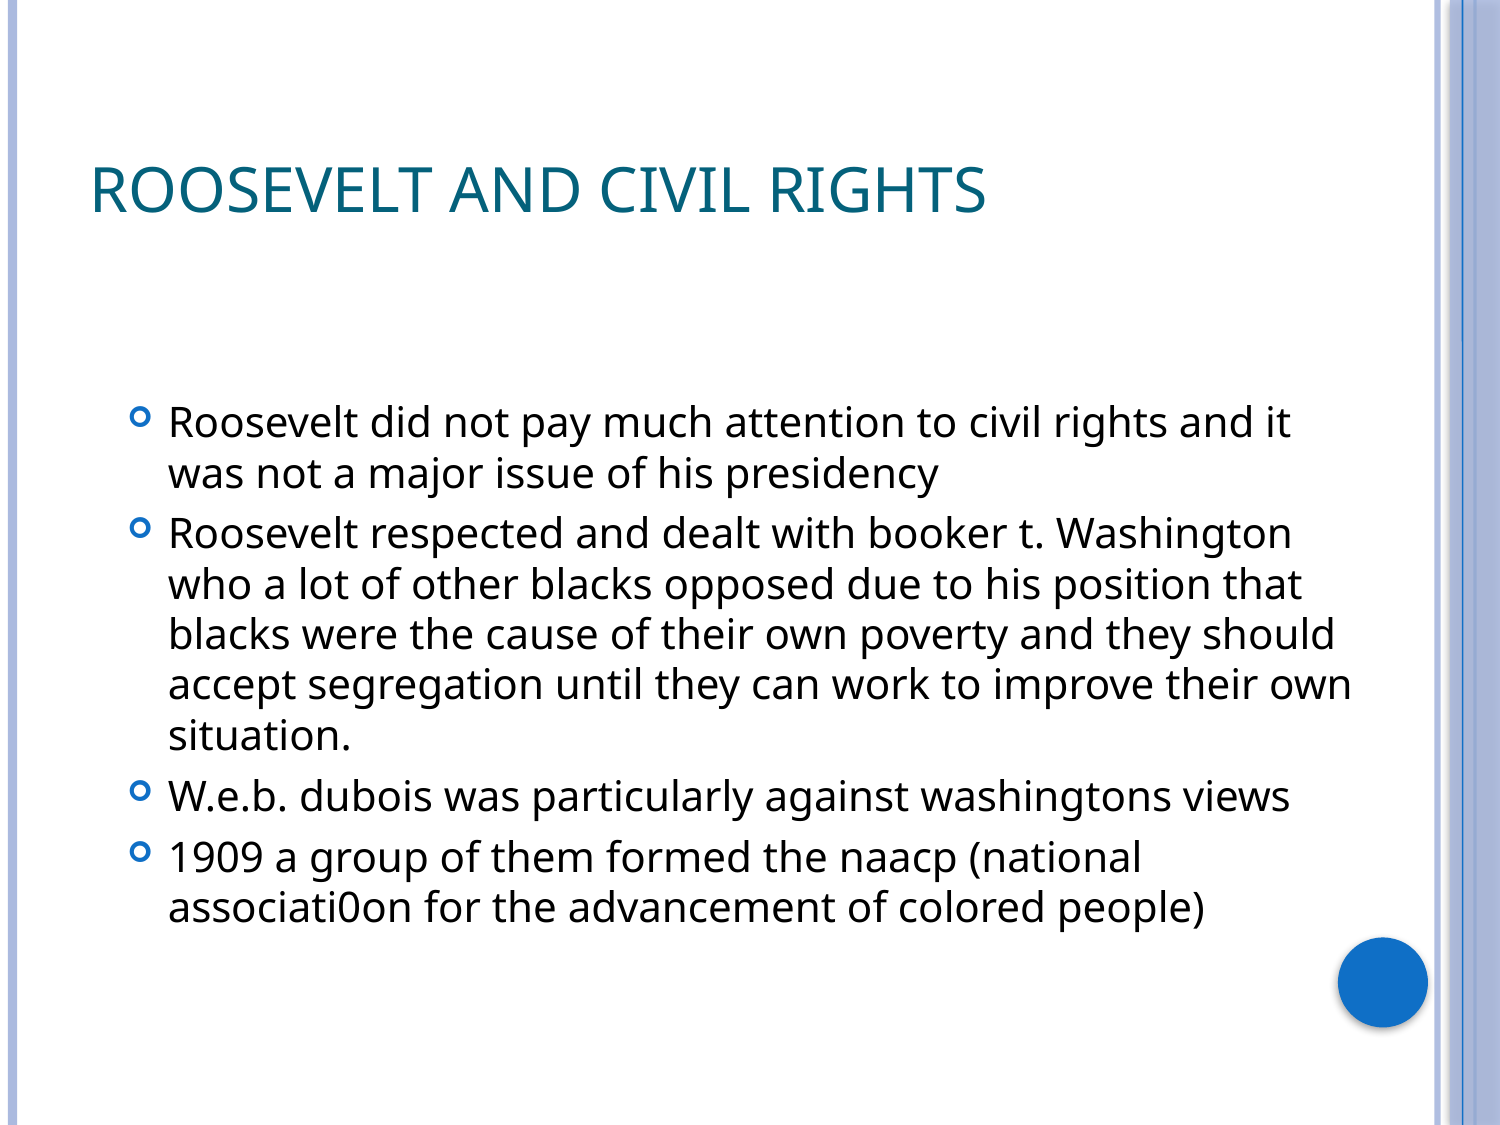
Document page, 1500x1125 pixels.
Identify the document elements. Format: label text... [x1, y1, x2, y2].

title Roosevelt and civil rights [75, 45, 1300, 233]
list Roosevelt did not pay much attention to civil rights and it was not a major issue of his presidency Roosevelt respected and dealt with booker t. Washington who a lot of other blacks opposed due to his position that blacks were the cause of their own poverty and they should accept segregation until they can work to improve their own situation. W.e.b. dubois was particularly against washingtons views 1909 a group of them formed the naacp (national associati0on for the advancement of colored people) [112, 388, 1388, 950]
